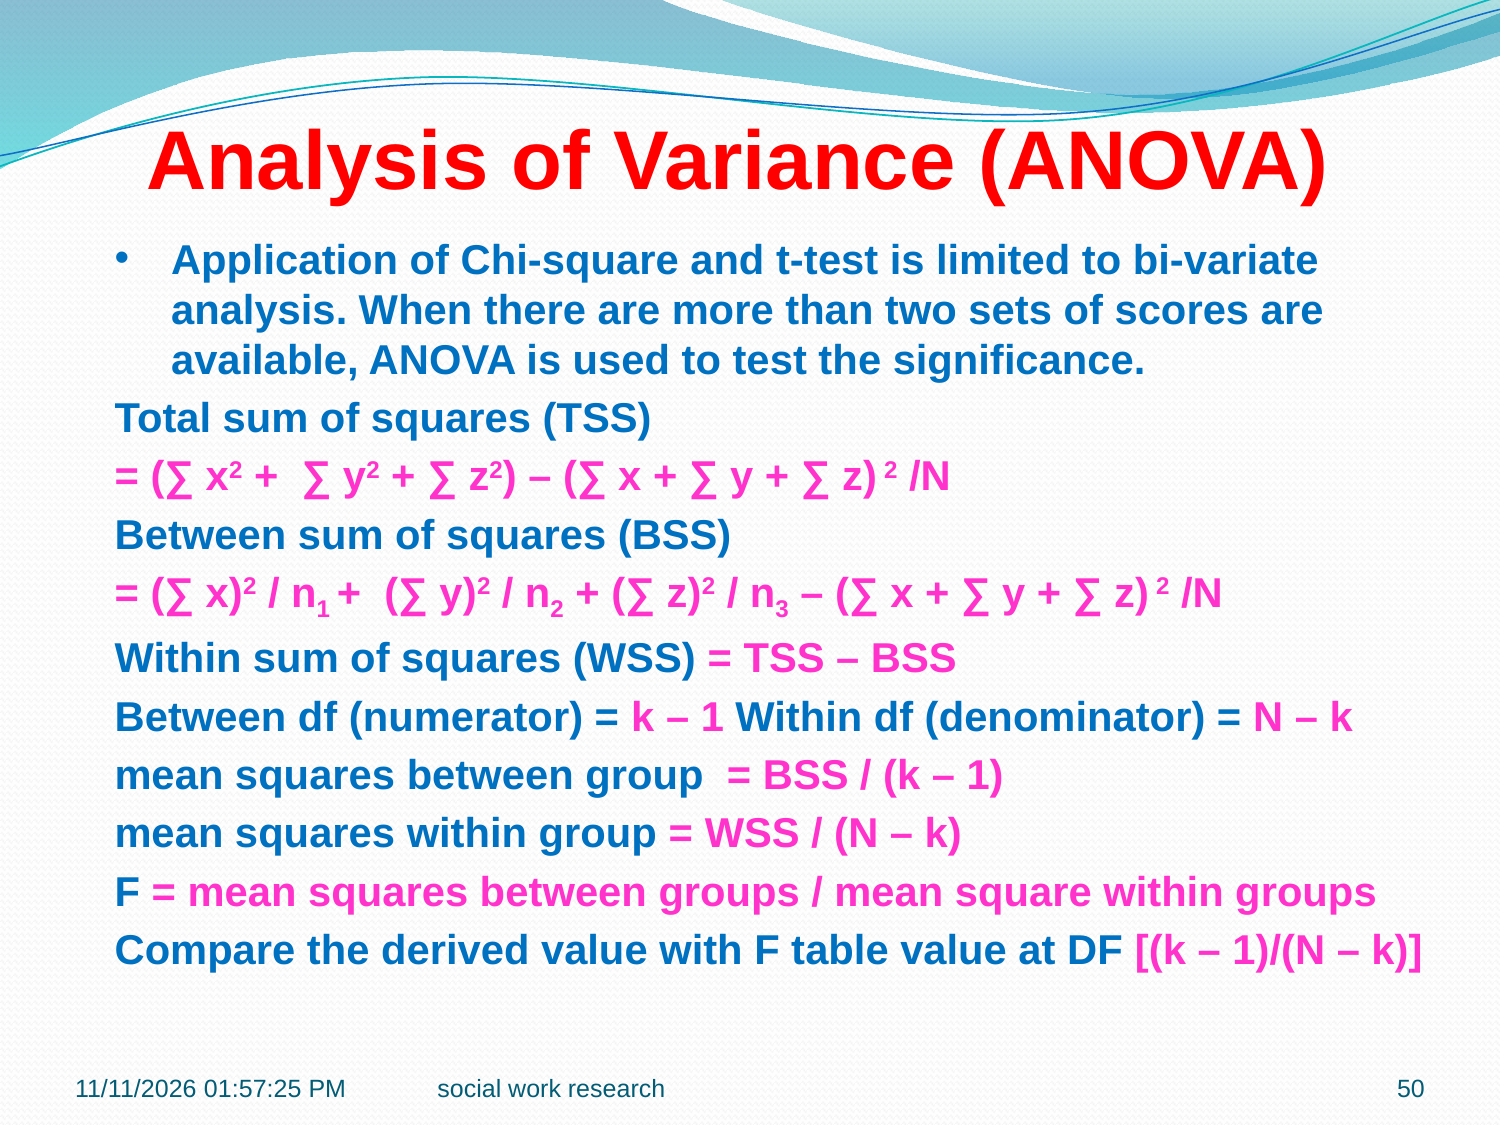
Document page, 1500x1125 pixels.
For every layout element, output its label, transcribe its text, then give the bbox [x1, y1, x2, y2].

footer social work research [437, 1042, 988, 1103]
slide_number 50 [1299, 1042, 1425, 1103]
text_box Analysis of Variance (ANOVA) [62, 62, 1413, 250]
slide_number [75, 1042, 425, 1103]
text_box Application of Chi-square and t-test is limited to bi-variate analysis. When there are more than two sets of scores are available, ANOVA is used to test the significance. Total sum of squares (TSS) = (∑ x2 + ∑ y2 + ∑ z2) – (∑ x + ∑ y + ∑ z) 2 /N Between sum of squares (BSS) = (∑ x)2 / n1 + (∑ y)2 / n2 + (∑ z)2 / n3 – (∑ x + ∑ y + ∑ z) 2 /N Within sum of squares (WSS) = TSS – BSS Between df (numerator) = k – 1 Within df (denominator) = N – k mean squares between group = BSS / (k – 1) mean squares within group = WSS / (N – k) F = mean squares between groups / mean square within groups Compare the derived value with F table value at DF [(k – 1)/(N – k)] [99, 224, 1450, 1013]
